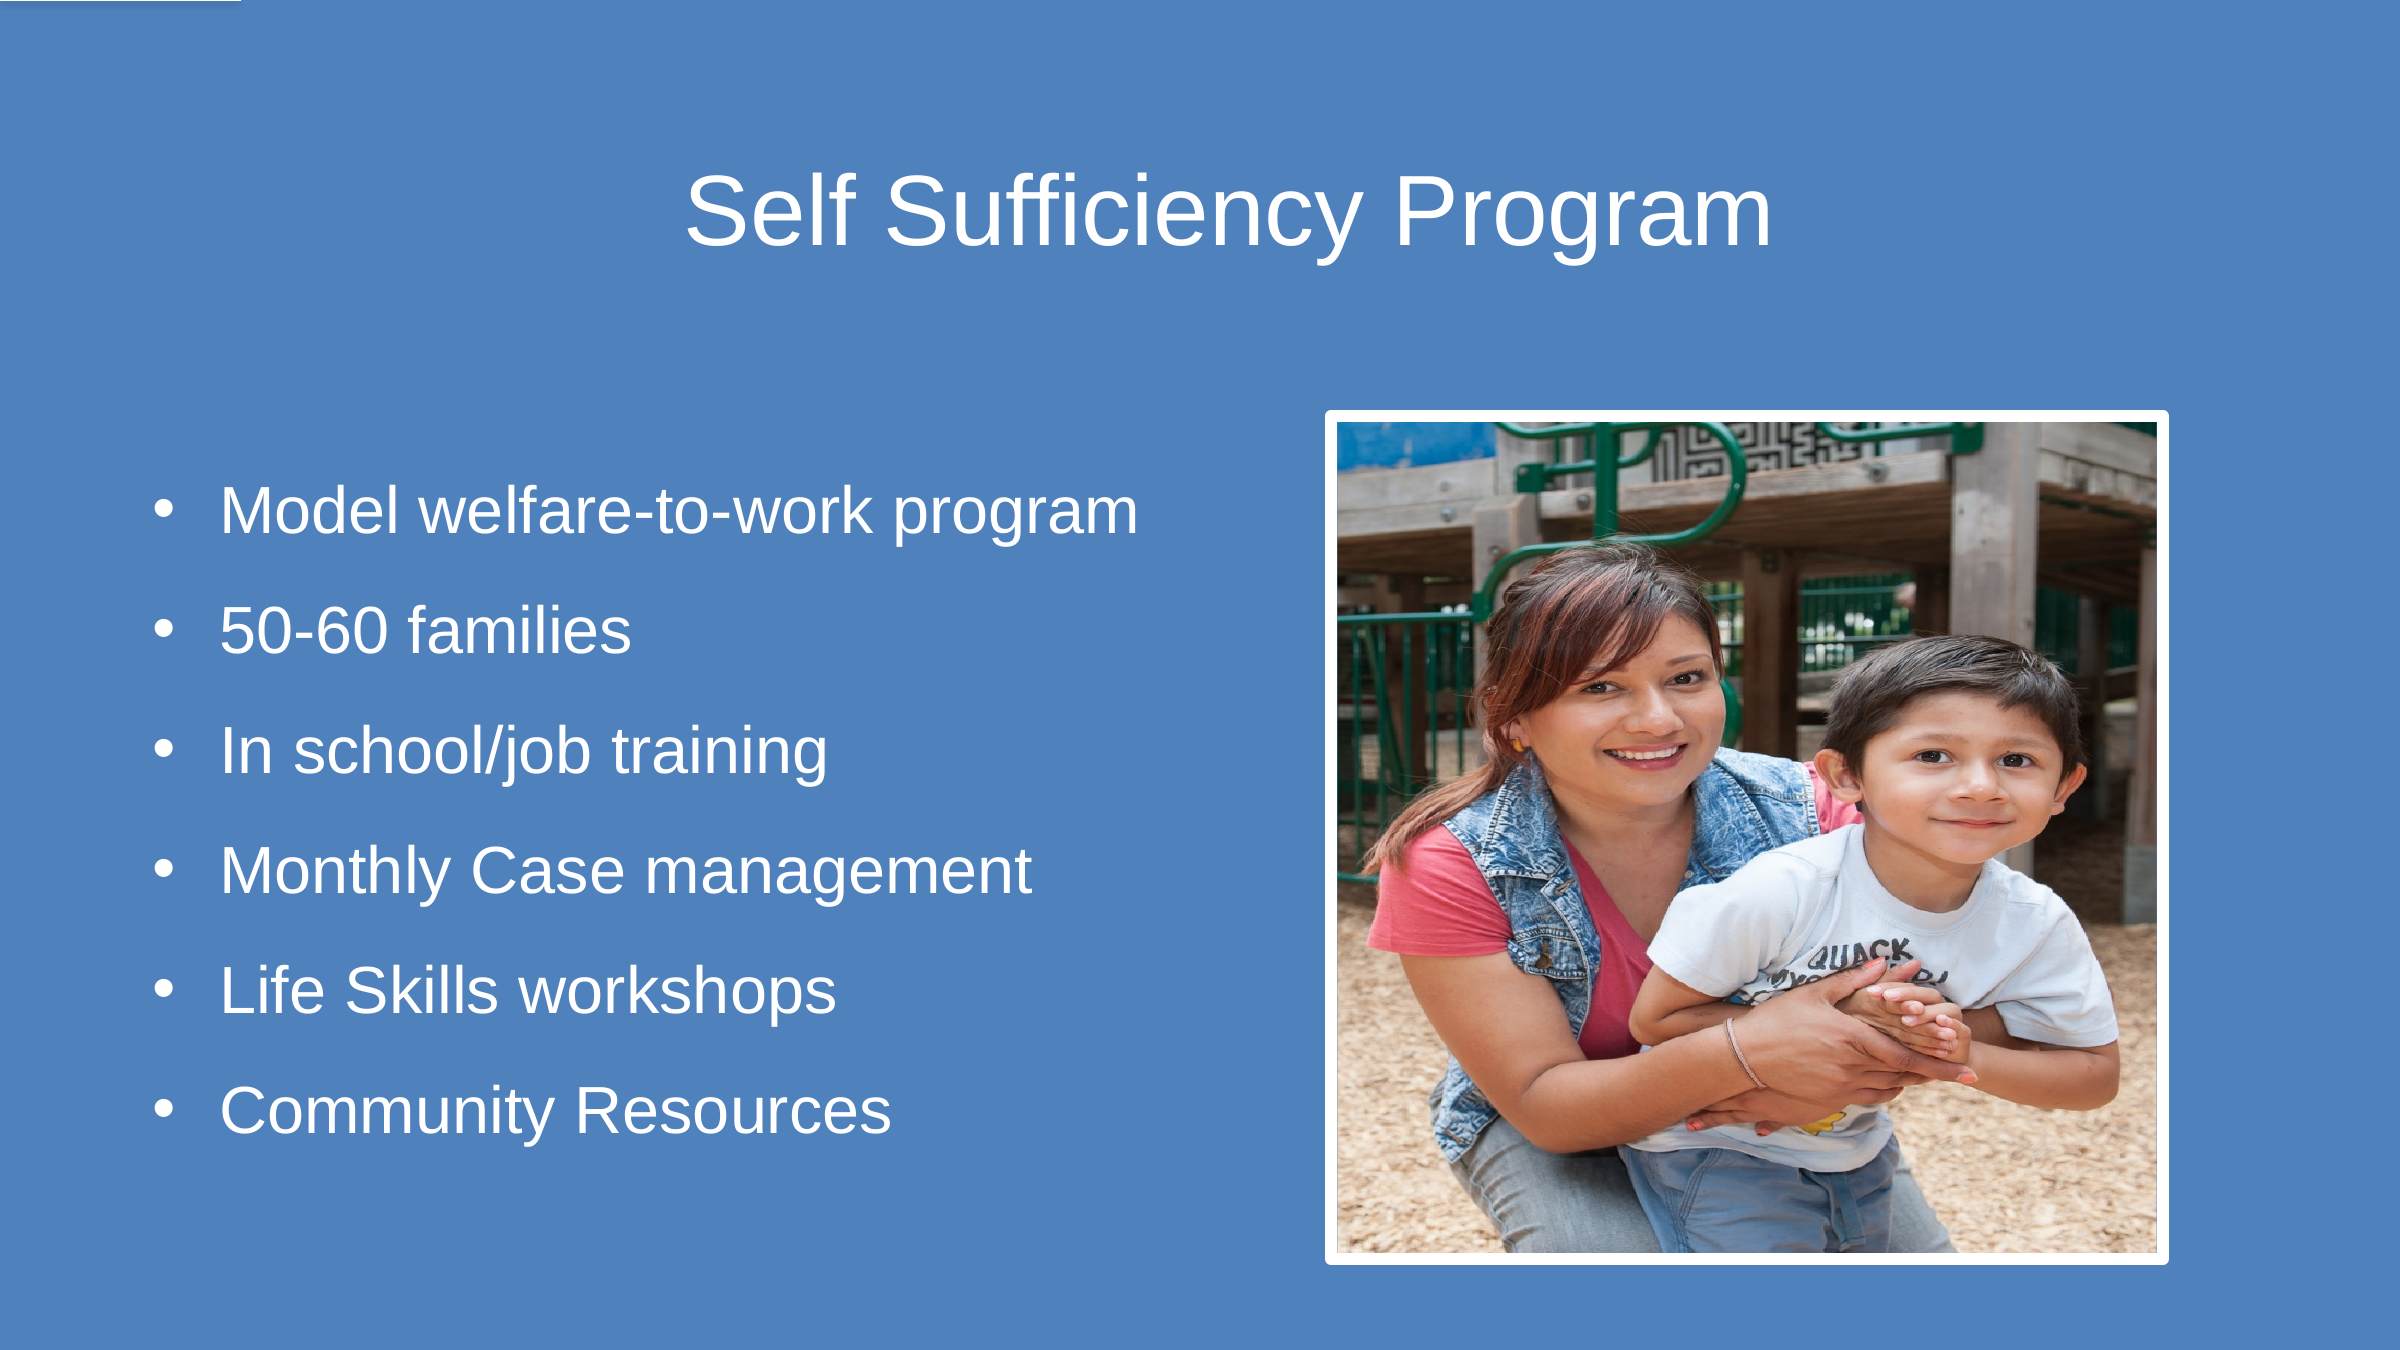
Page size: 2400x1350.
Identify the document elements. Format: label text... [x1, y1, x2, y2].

text_box Model welfare-to-work program 50-60 families In school/job training Monthly Case management Life Skills workshops Community Resources [137, 374, 1338, 1155]
list Self Sufficiency Program [150, 134, 2310, 1238]
picture [1337, 422, 2157, 1253]
